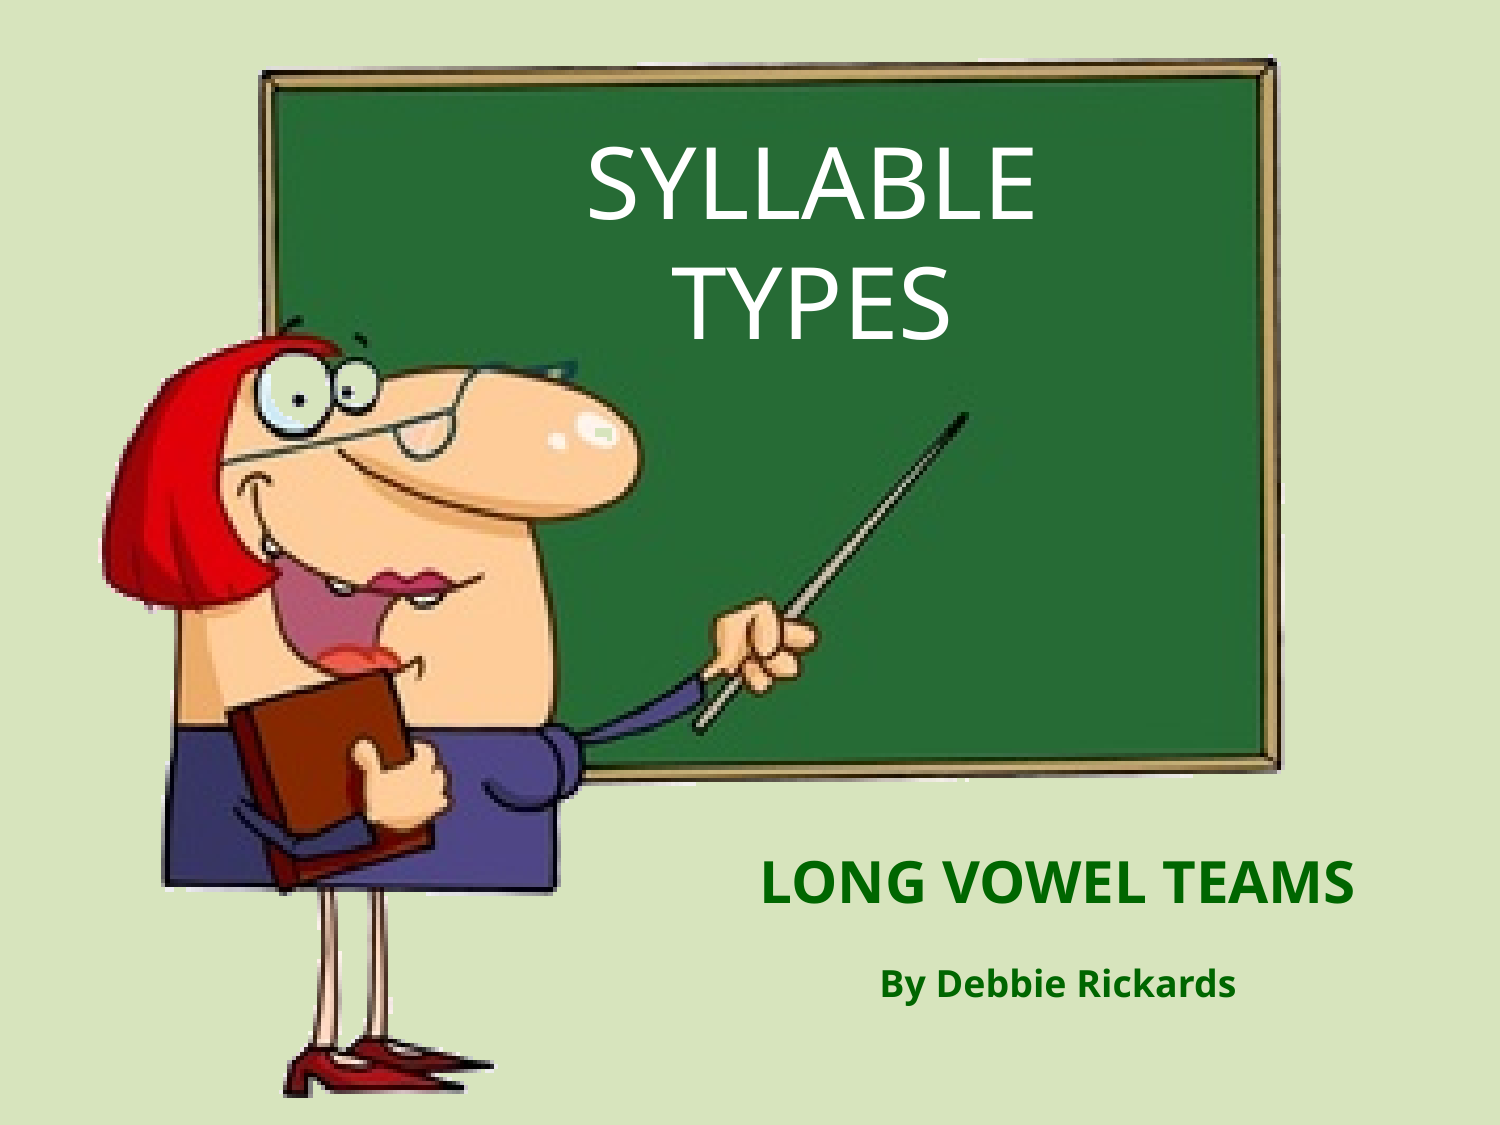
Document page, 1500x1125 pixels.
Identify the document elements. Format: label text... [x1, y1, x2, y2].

text_box LONG VOWEL TEAMS By Debbie Rickards [1336, 837, 1446, 1013]
picture [68, 12, 1332, 1125]
